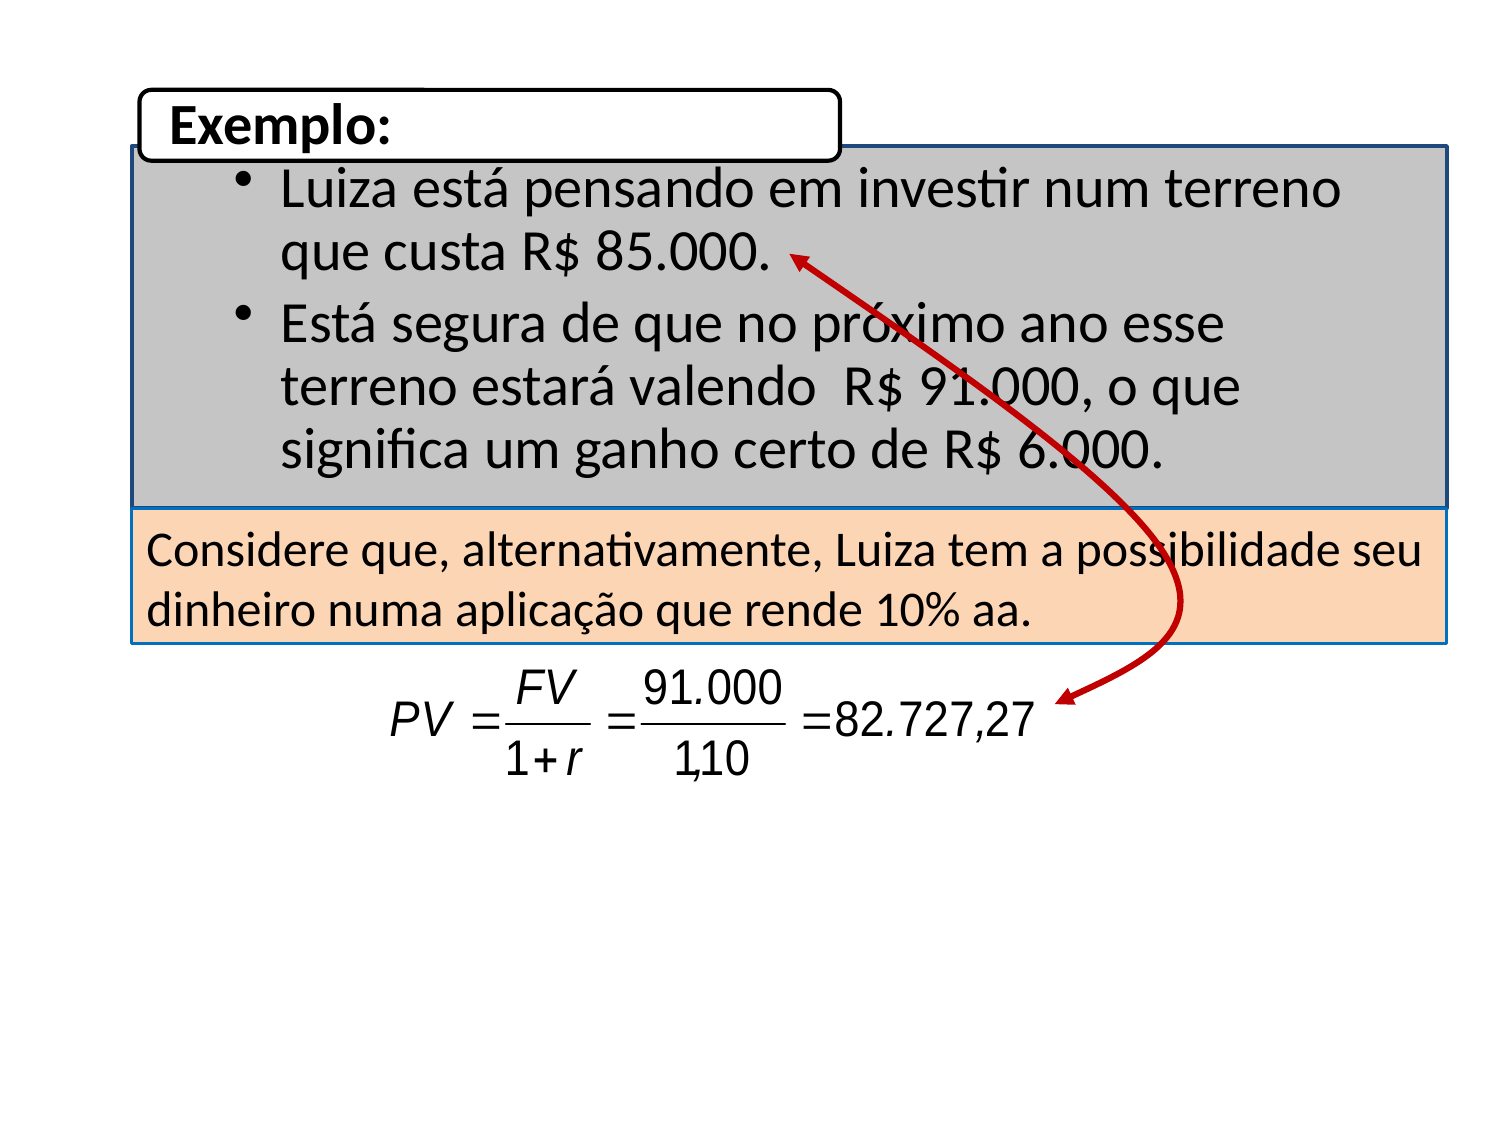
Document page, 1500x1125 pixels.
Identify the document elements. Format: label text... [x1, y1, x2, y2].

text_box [383, 656, 1044, 795]
text_box Considere que, alternativamente, Luiza tem a possibilidade seu dinheiro numa aplicação que rende 10% aa. [131, 515, 1018, 644]
text_box Considere que, alternativamente, Luiza tem a possibilidade seu dinheiro numa aplicação que rende 10% aa. [1138, 515, 1447, 644]
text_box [139, 89, 841, 161]
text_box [131, 145, 1448, 510]
text_box [943, 516, 1183, 705]
